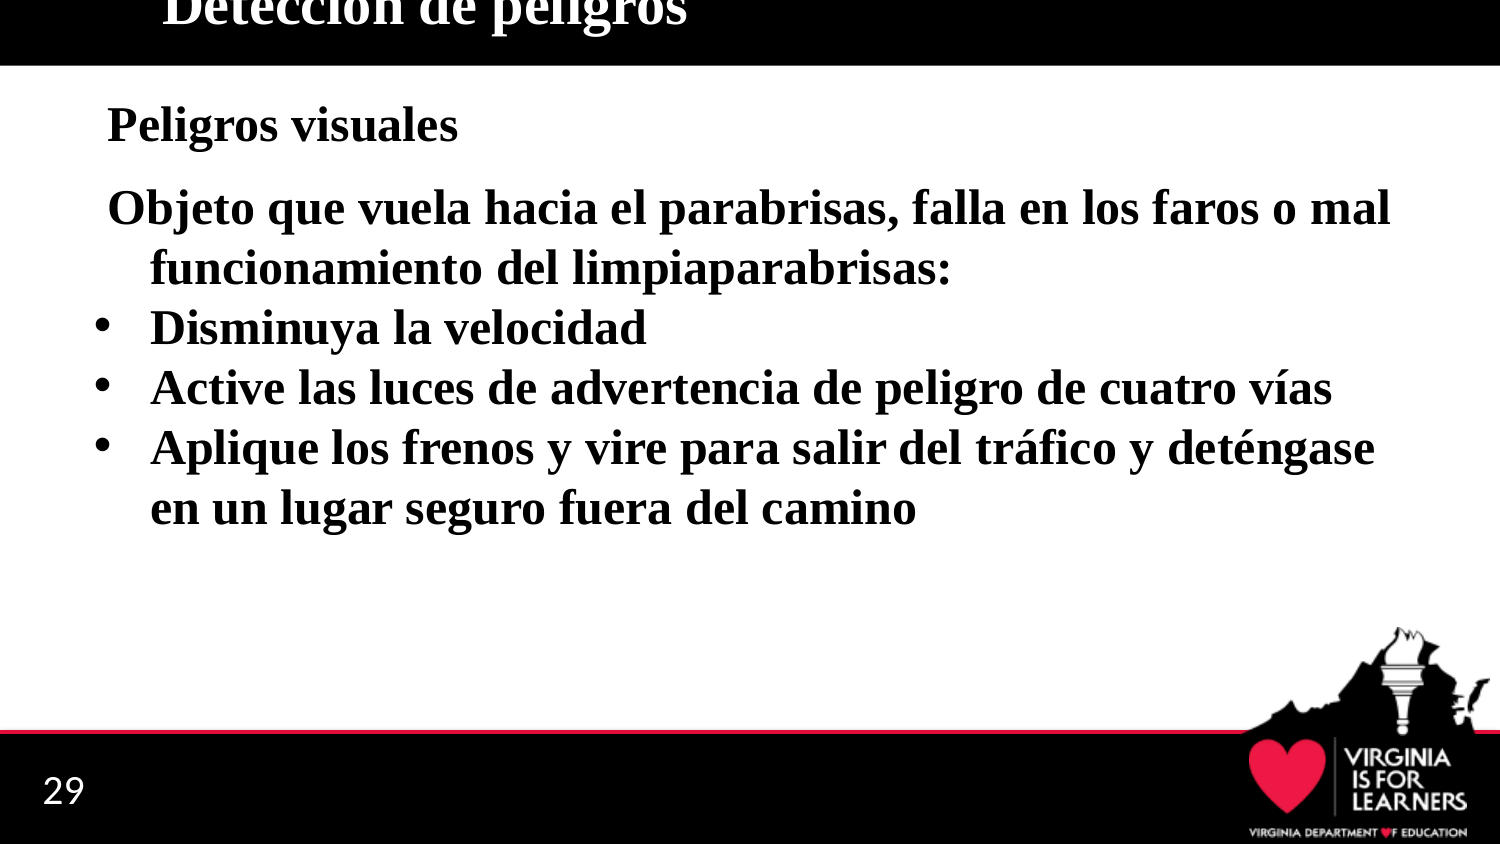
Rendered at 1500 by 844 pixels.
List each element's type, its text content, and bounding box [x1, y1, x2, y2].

list Peligros visuales Objeto que vuela hacia el parabrisas, falla en los faros o mal funcionamiento del limpiaparabrisas: Disminuya la velocidad Active las luces de advertencia de peligro de cuatro vías Aplique los frenos y vire para salir del tráfico y deténgase en un lugar seguro fuera del camino [75, 84, 1425, 735]
picture [1240, 627, 1490, 736]
title Detección de peligros [0, 0, 1500, 66]
picture [1249, 737, 1467, 838]
